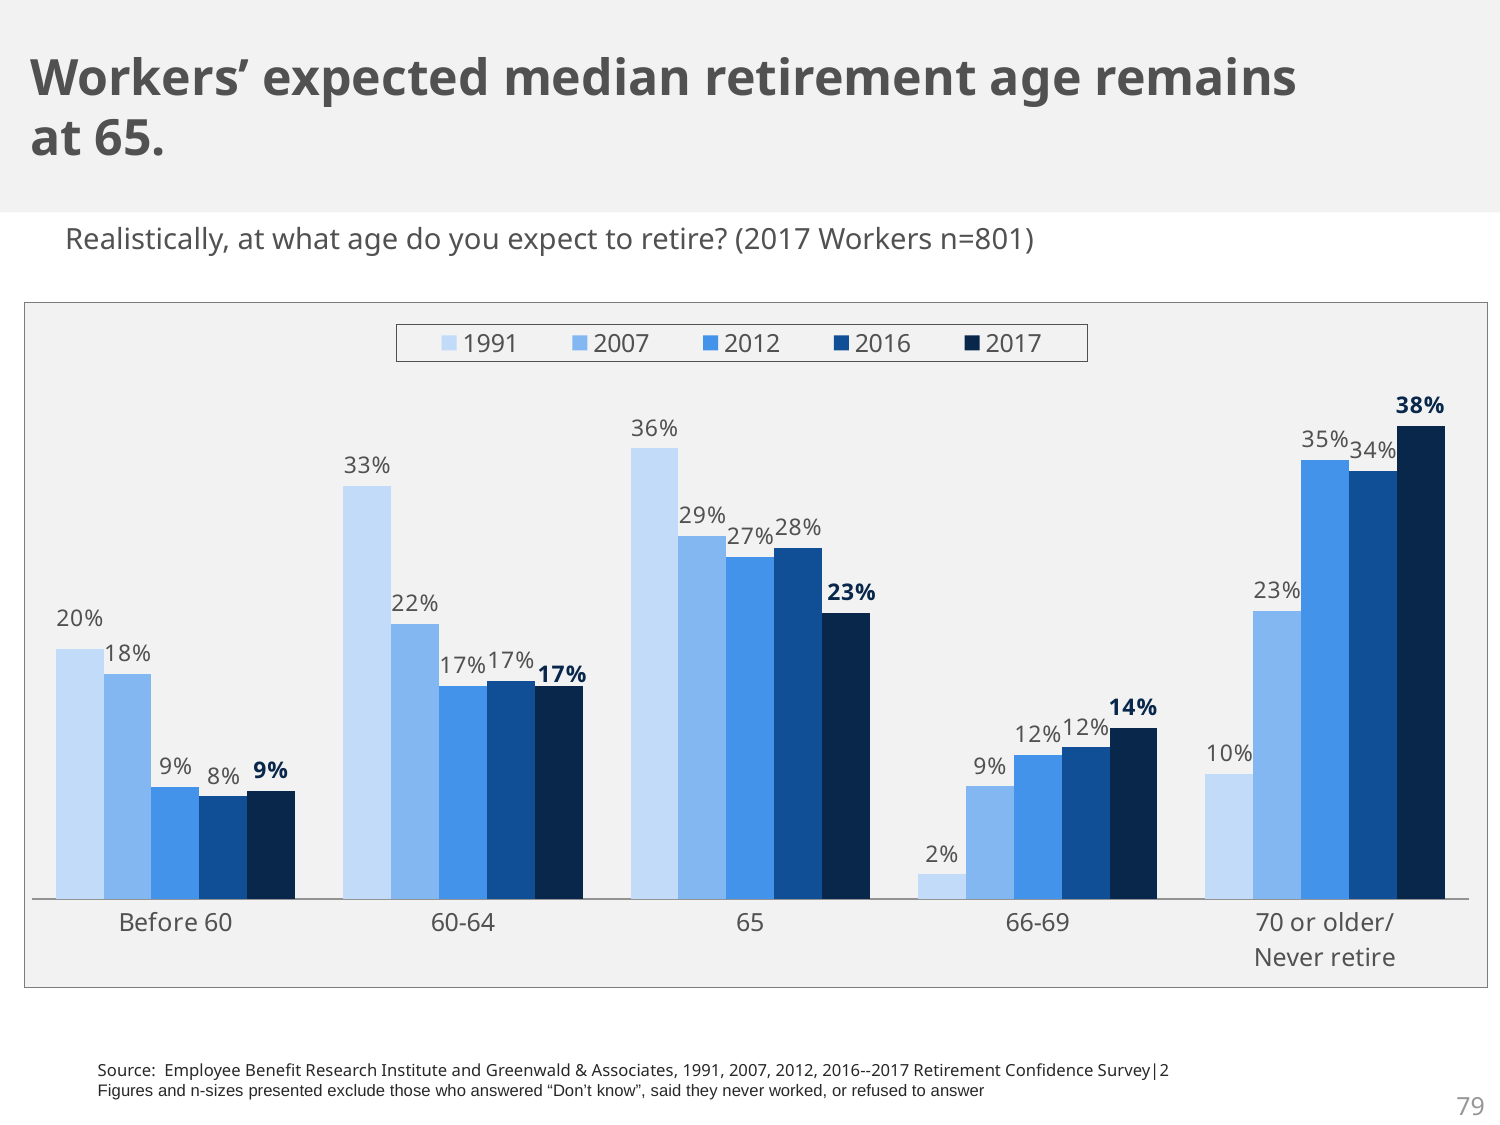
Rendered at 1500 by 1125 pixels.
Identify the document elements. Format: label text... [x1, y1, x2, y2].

list Realistically, at what age do you expect to retire? (2017 Workers n=801) [50, 212, 1450, 275]
text_box Source: Employee Benefit Research Institute and Greenwald & Associates, 1991, 2007, 2012, 2016--2017 Retirement Confidence Survey|2 Figures and n-sizes presented exclude those who answered “Don’t know”, said they never worked, or refused to answer [82, 1052, 1186, 1107]
slide_number 79 [1149, 1090, 1500, 1125]
title Workers’ expected median retirement age remains at 65. [15, 29, 1440, 180]
chart [24, 301, 1488, 988]
